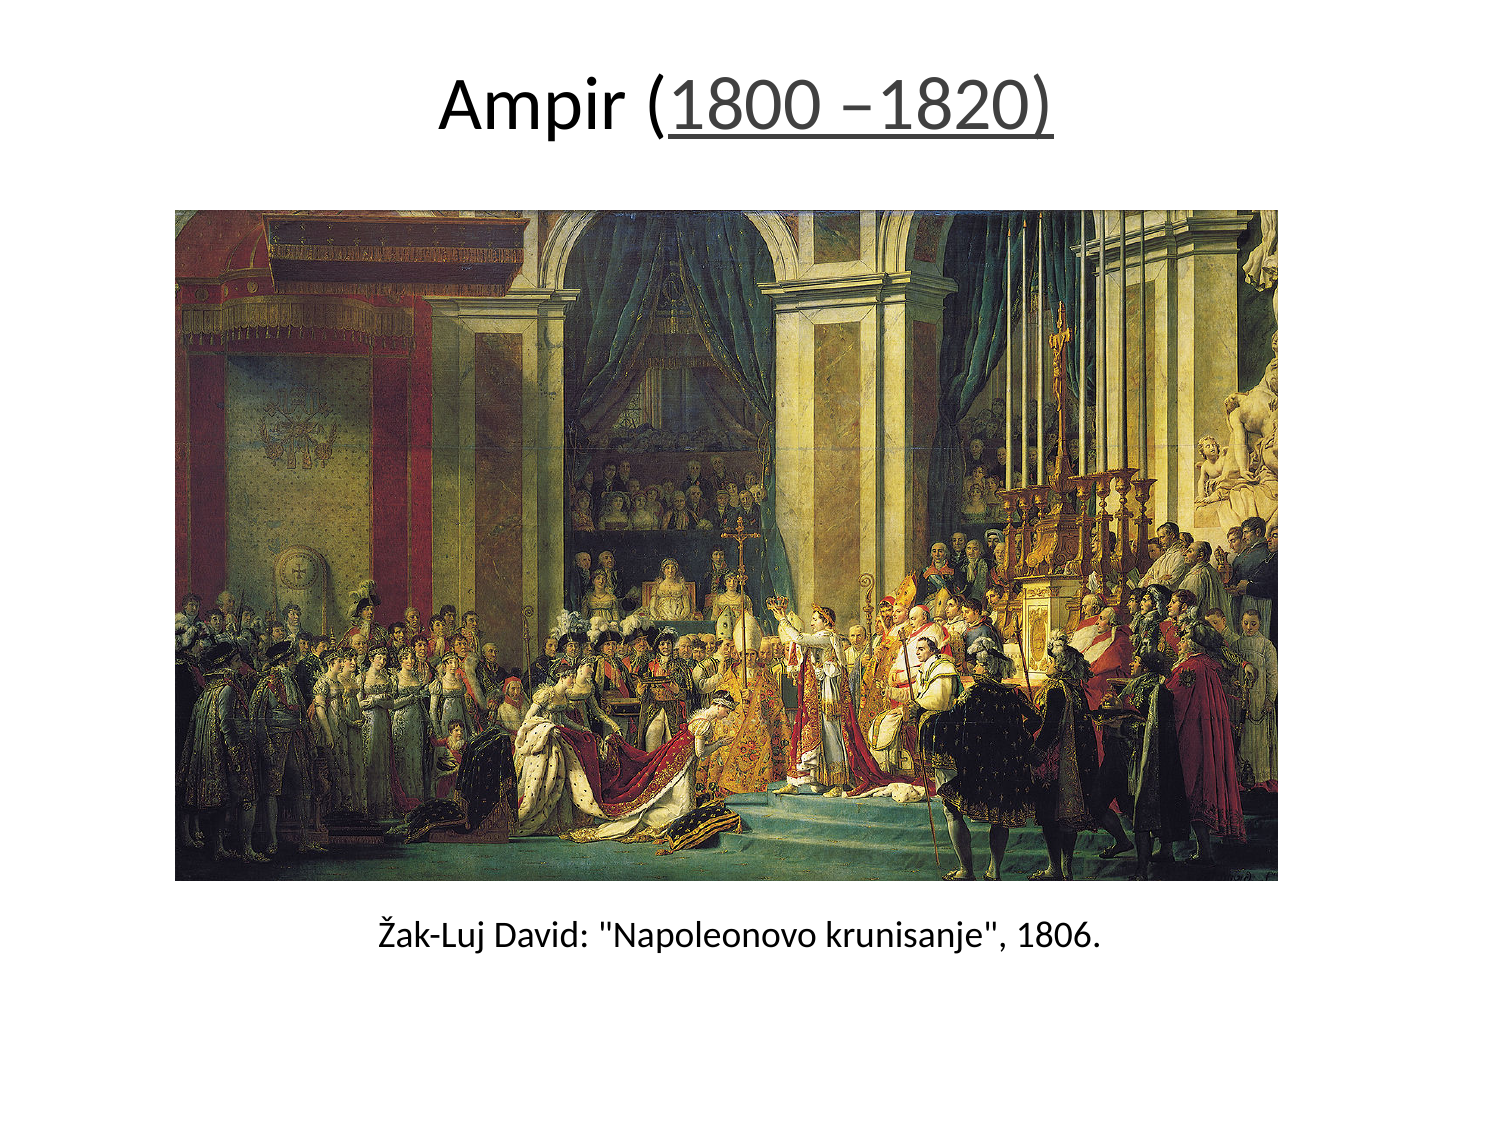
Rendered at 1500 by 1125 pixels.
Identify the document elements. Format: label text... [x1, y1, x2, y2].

text_box Žak-Luj David: "Napoleonovo krunisanje", 1806. [363, 902, 1149, 963]
title Ampir (1800 –1820) [75, 45, 1418, 153]
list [175, 210, 1278, 881]
